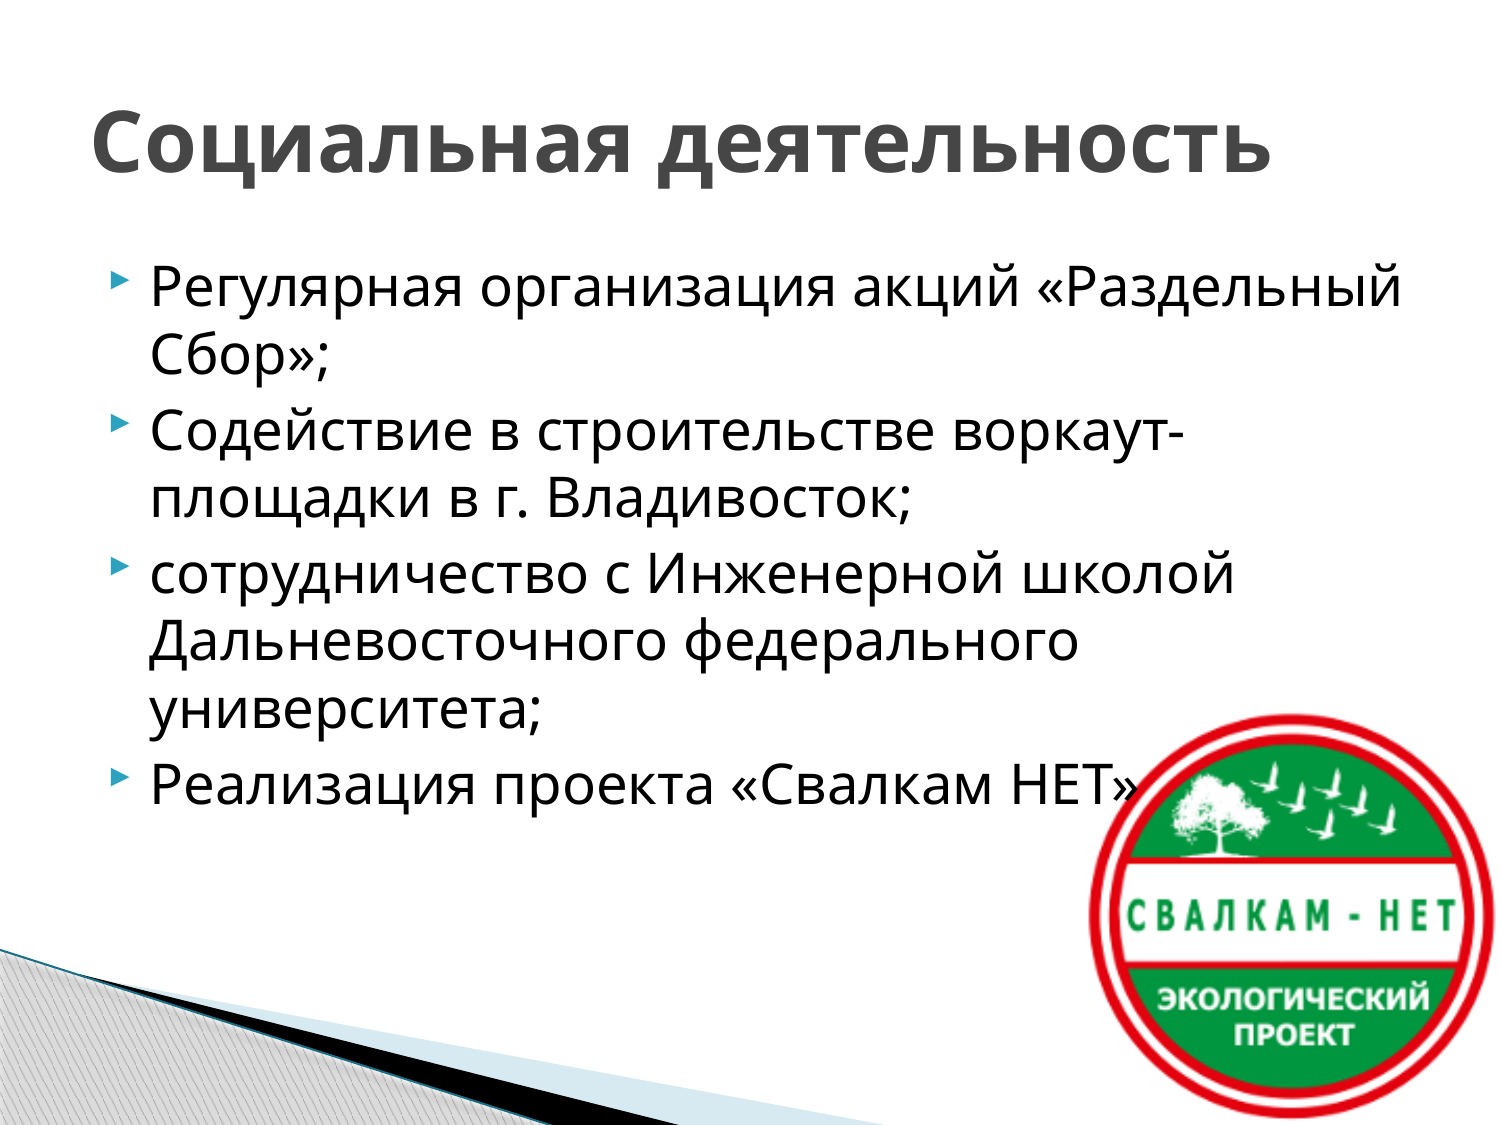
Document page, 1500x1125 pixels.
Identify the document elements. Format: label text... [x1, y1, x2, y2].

list Регулярная организация акций «Раздельный Сбор»; Содействие в строительстве воркаут-площадки в г. Владивосток; сотрудничество с Инженерной школой Дальневосточного федерального университета; Реализация проекта «Свалкам НЕТ» [75, 243, 1425, 986]
title Социальная деятельность [75, 45, 1425, 233]
picture [1083, 708, 1500, 1125]
